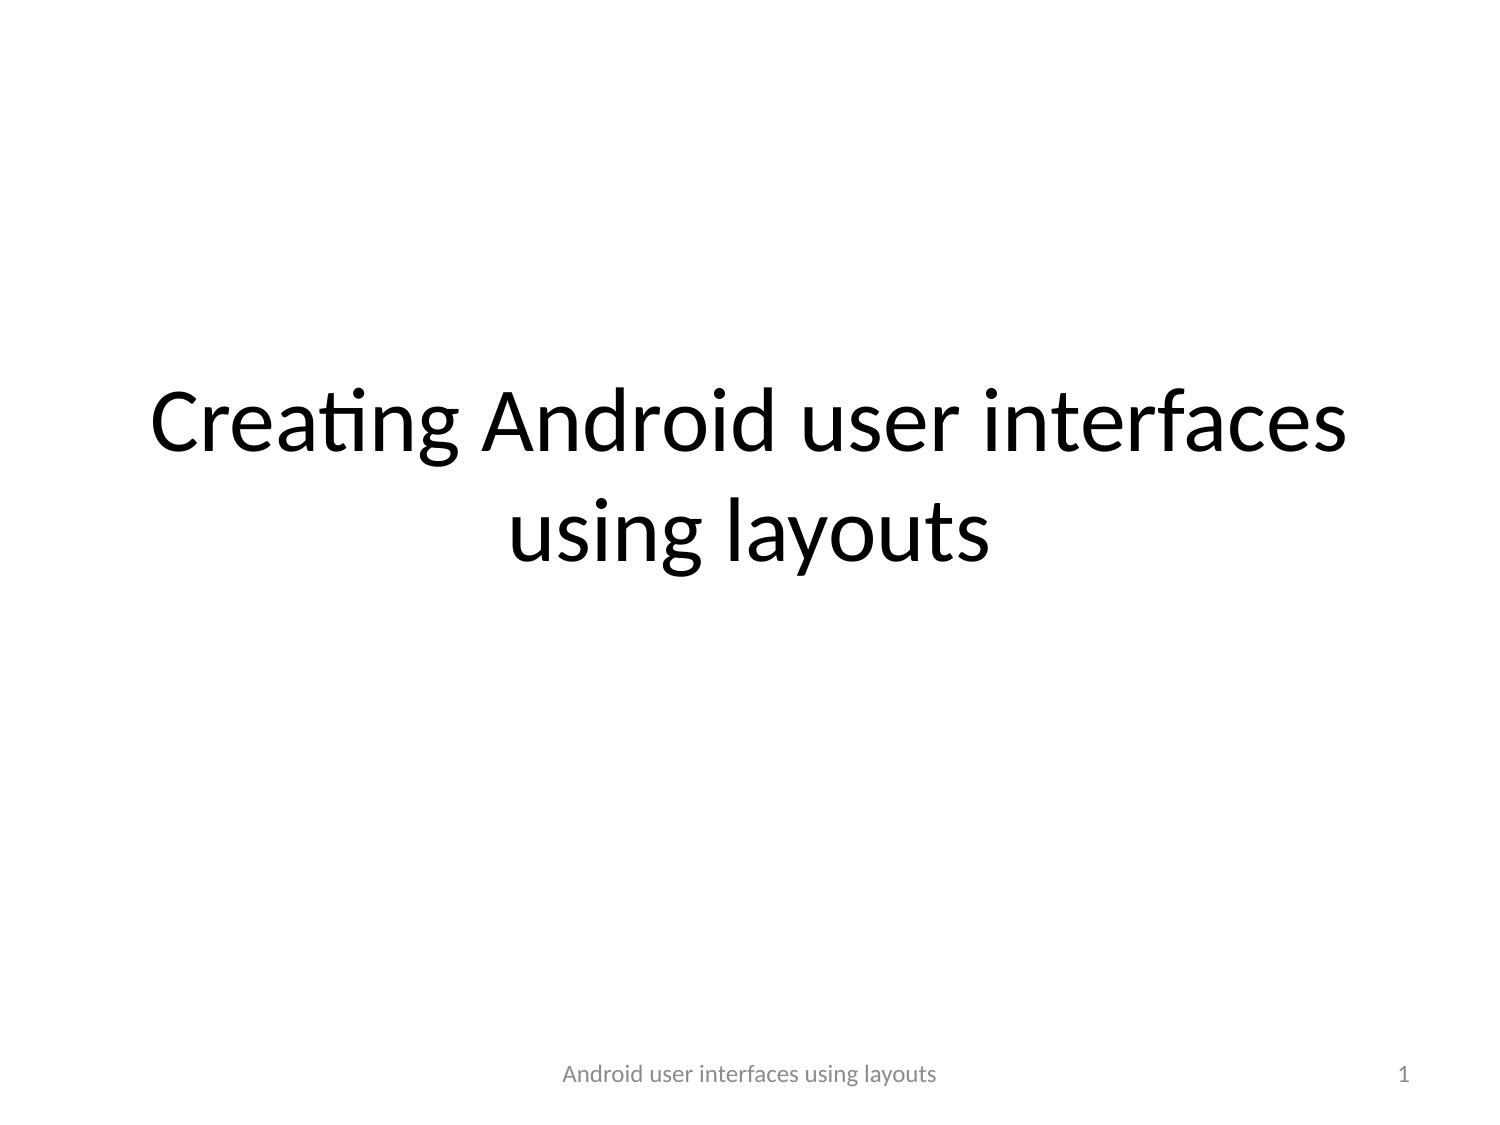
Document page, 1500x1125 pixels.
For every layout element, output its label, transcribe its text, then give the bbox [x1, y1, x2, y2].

footer Android user interfaces using layouts [512, 1042, 988, 1103]
slide_number 1 [1074, 1042, 1425, 1103]
title Creating Android user interfaces using layouts [112, 349, 1388, 591]
